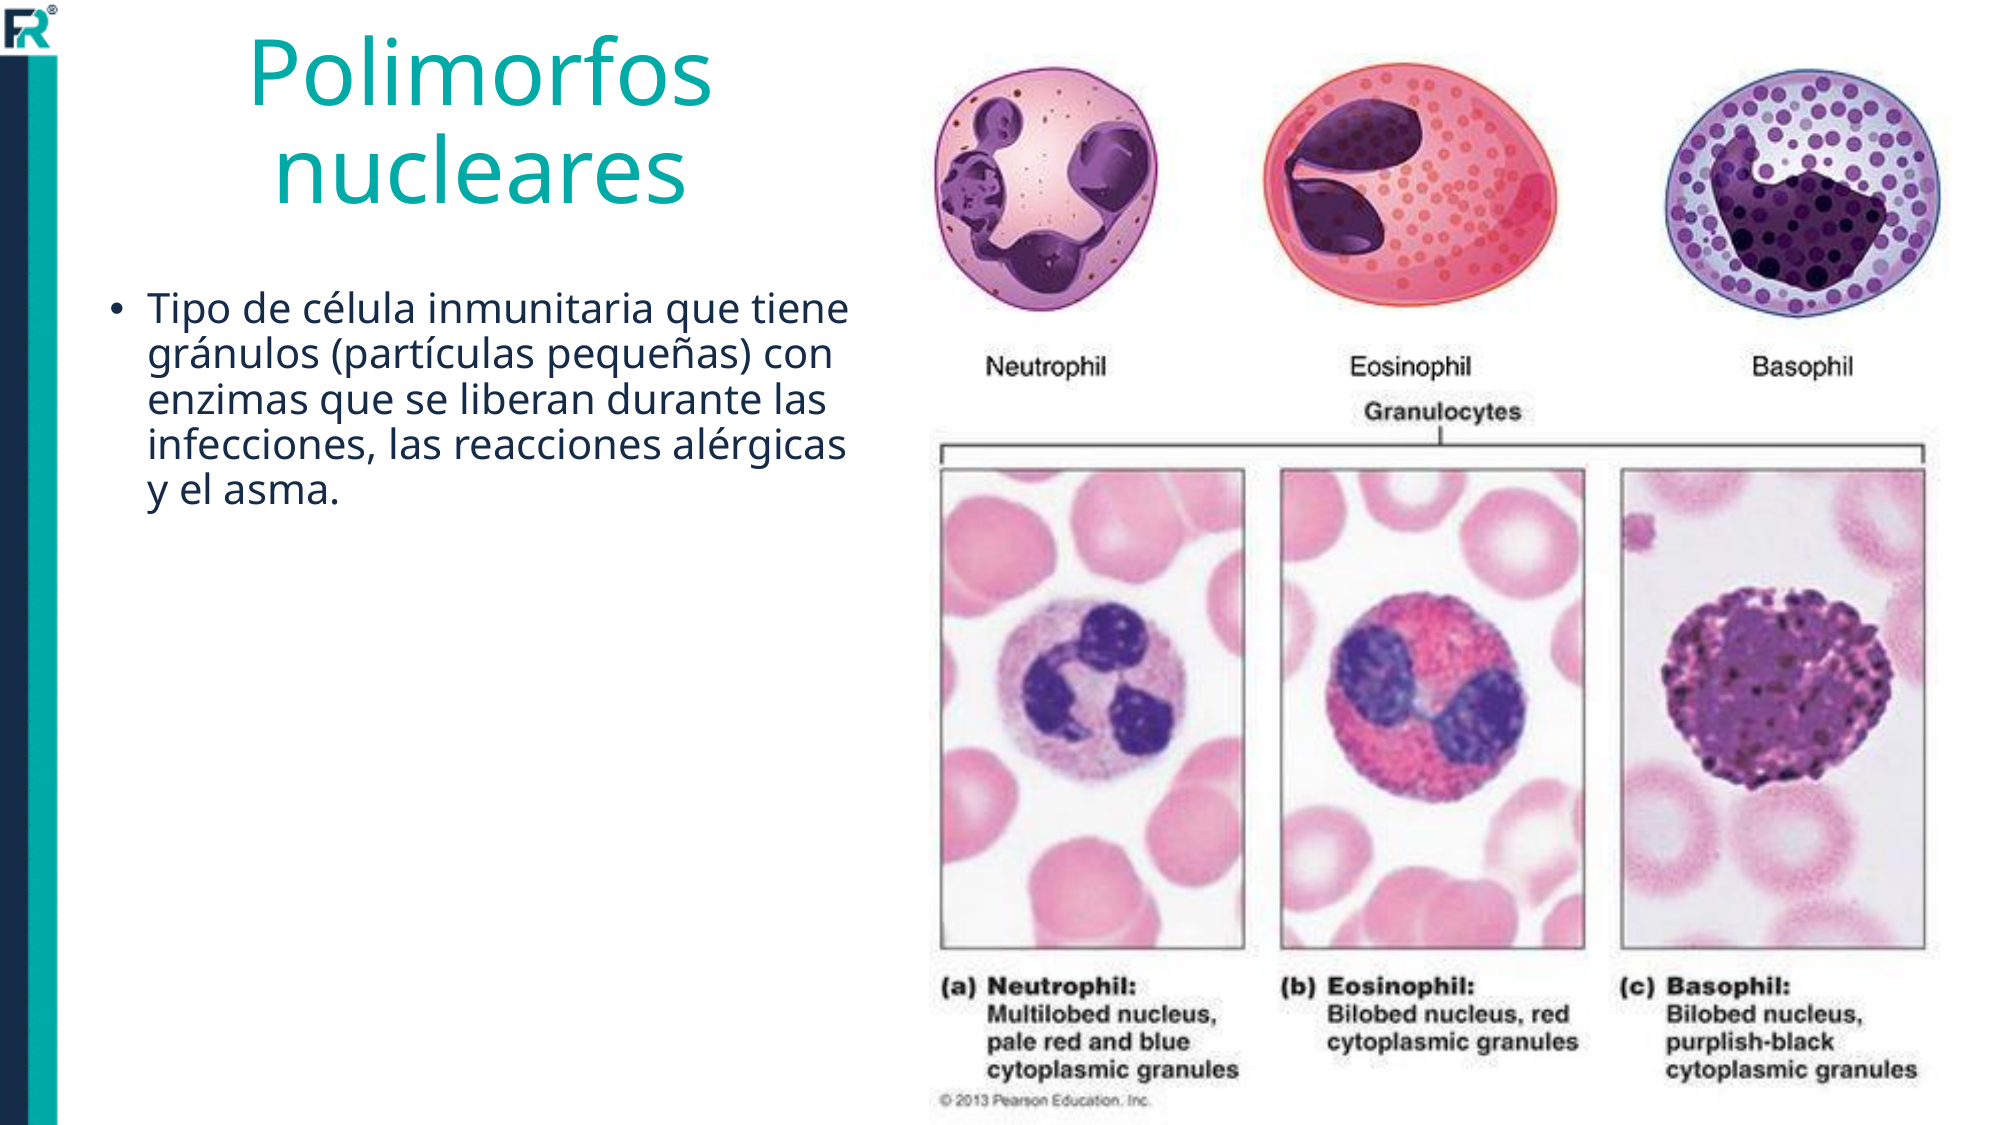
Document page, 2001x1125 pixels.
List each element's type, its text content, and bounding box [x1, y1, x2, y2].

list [921, 53, 1949, 391]
text_box Polimorfos nucleares [76, 18, 885, 211]
text_box Tipo de célula inmunitaria que tiene gránulos (partículas pequeñas) con enzimas que se liberan durante las infecciones, las reacciones alérgicas y el asma. [94, 280, 885, 666]
picture [0, 0, 2001, 1125]
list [929, 390, 1940, 1125]
